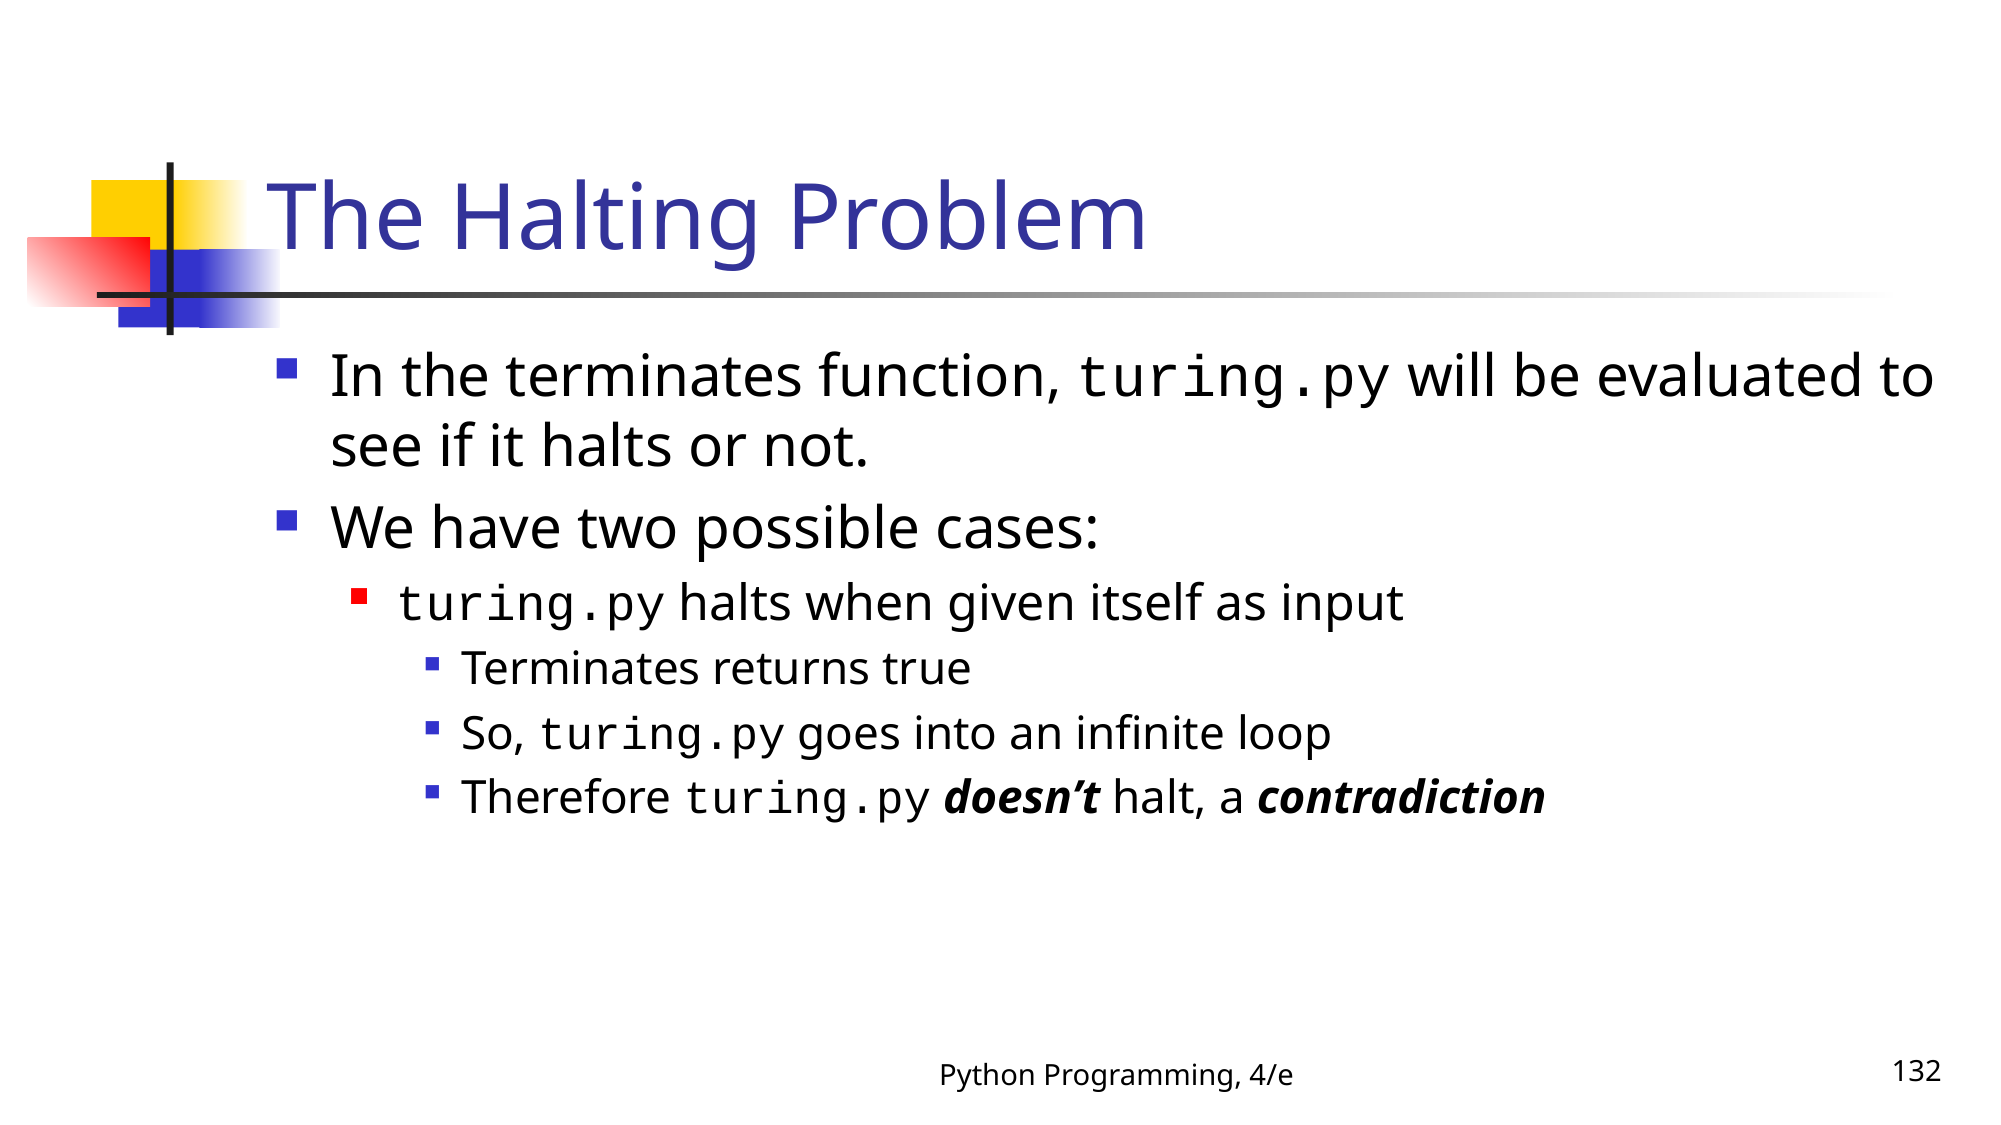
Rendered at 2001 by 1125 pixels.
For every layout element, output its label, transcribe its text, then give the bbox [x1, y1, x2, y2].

list In the terminates function, turing.py will be evaluated to see if it halts or not. We have two possible cases: turing.py halts when given itself as input Terminates returns true So, turing.py goes into an infinite loop Therefore turing.py doesn’t halt, a contradiction [258, 331, 1959, 1006]
title The Halting Problem [251, 35, 1957, 275]
slide_number 132 [1540, 1023, 1958, 1100]
footer Python Programming, 4/e [799, 1023, 1434, 1100]
